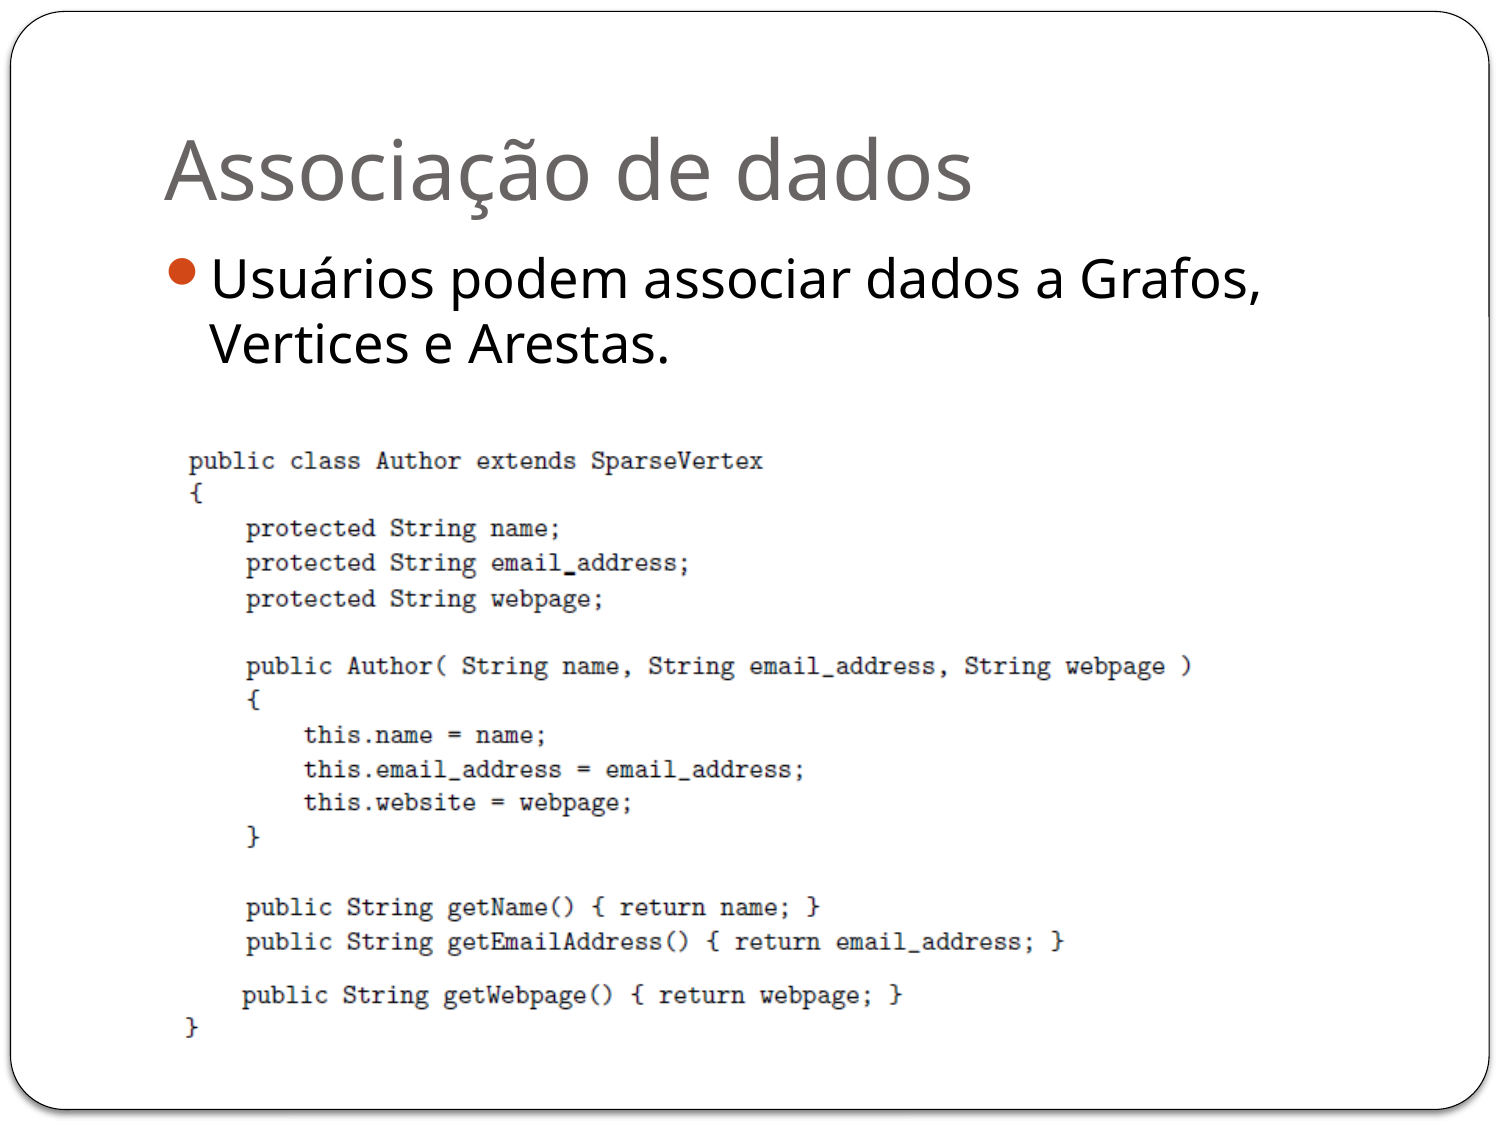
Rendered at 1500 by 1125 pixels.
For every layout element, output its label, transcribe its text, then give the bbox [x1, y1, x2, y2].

list Usuários podem associar dados a Grafos, Vertices e Arestas. [150, 237, 1425, 988]
picture [170, 444, 1202, 1090]
title Associação de dados [150, 45, 1425, 233]
